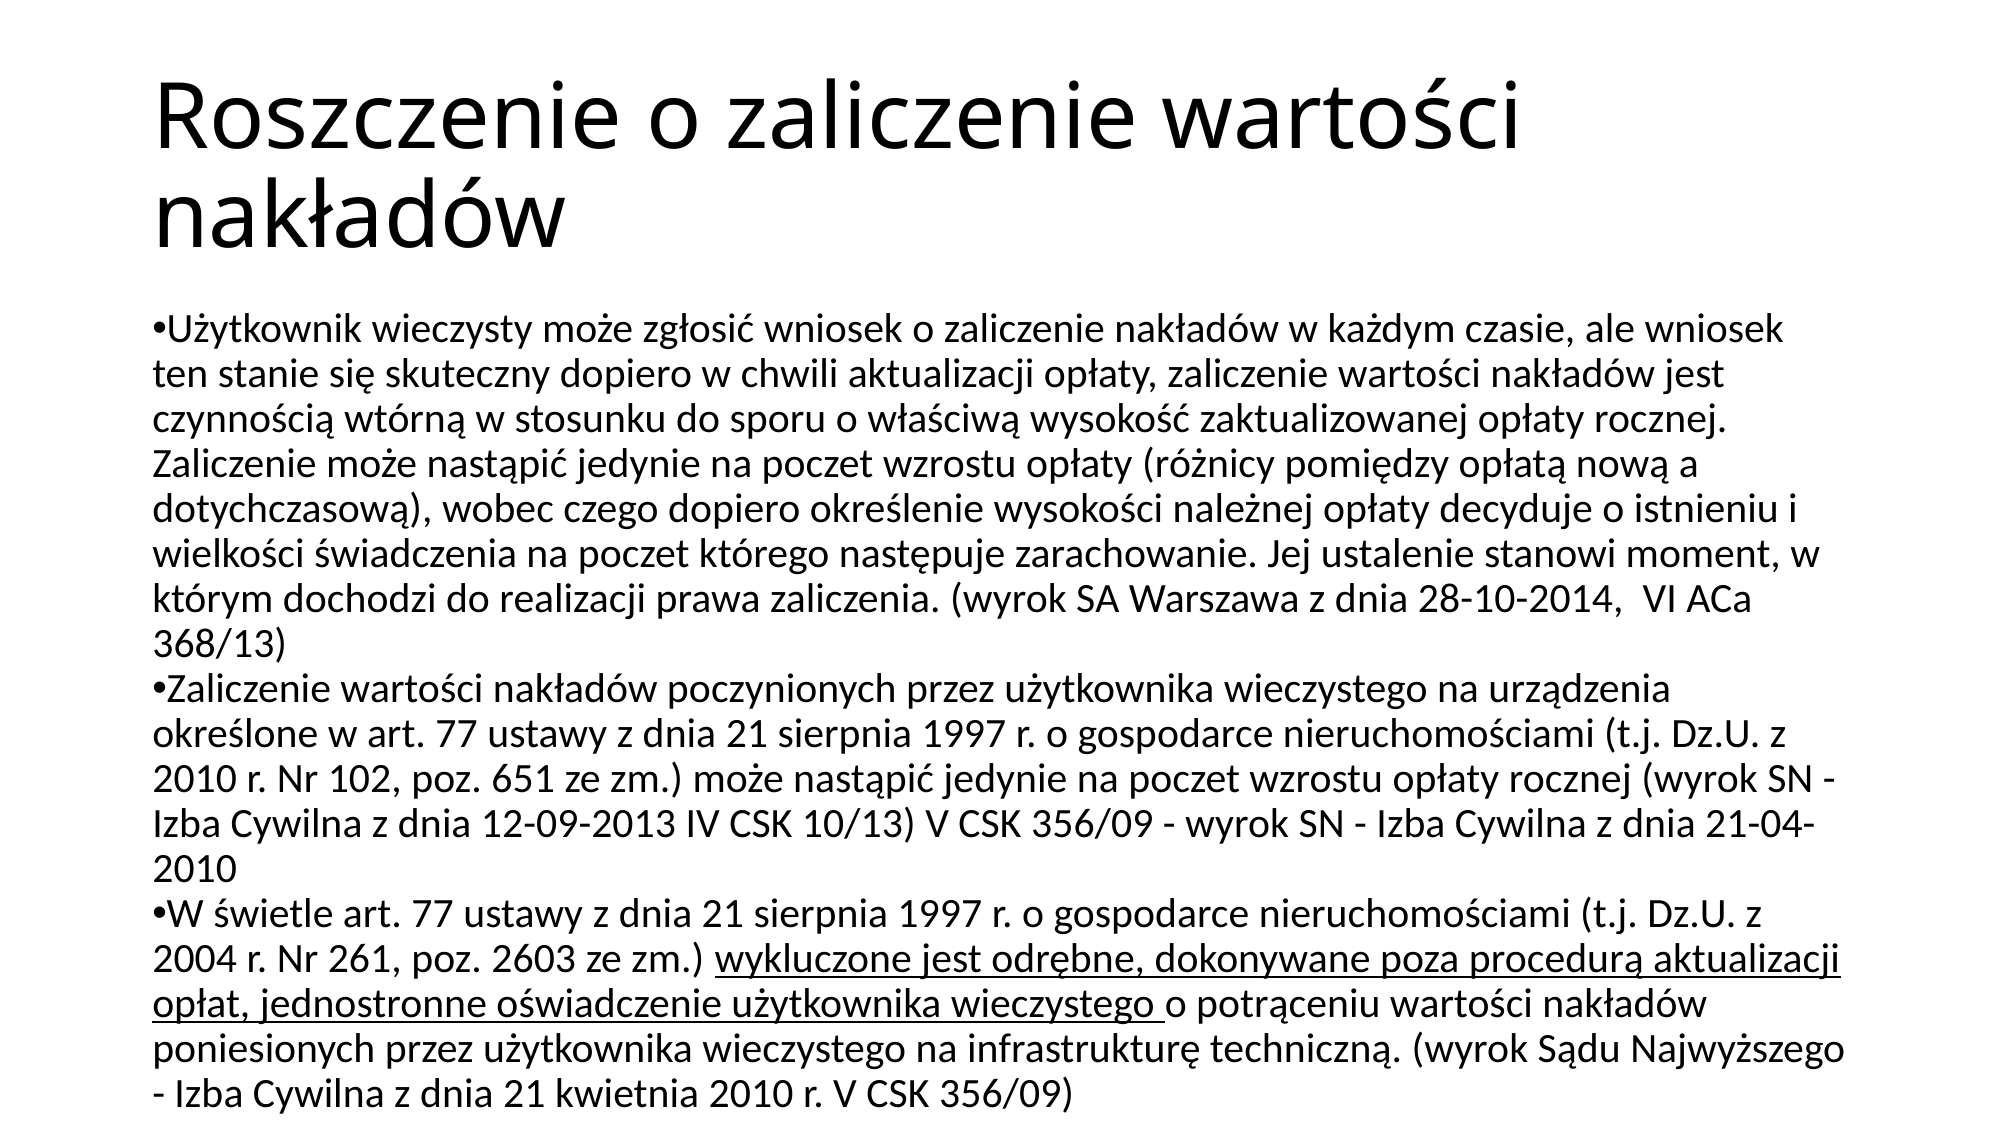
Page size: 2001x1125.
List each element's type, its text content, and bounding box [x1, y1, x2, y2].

text_box Użytkownik wieczysty może zgłosić wniosek o zaliczenie nakładów w każdym czasie, ale wniosek ten stanie się skuteczny dopiero w chwili aktualizacji opłaty, zaliczenie wartości nakładów jest czynnością wtórną w stosunku do sporu o właściwą wysokość zaktualizowanej opłaty rocznej. Zaliczenie może nastąpić jedynie na poczet wzrostu opłaty (różnicy pomiędzy opłatą nową a dotychczasową), wobec czego dopiero określenie wysokości należnej opłaty decyduje o istnieniu i wielkości świadczenia na poczet którego następuje zarachowanie. Jej ustalenie stanowi moment, w którym dochodzi do realizacji prawa zaliczenia. (wyrok SA Warszawa z dnia 28-10-2014, VI ACa 368/13) Zaliczenie wartości nakładów poczynionych przez użytkownika wieczystego na urządzenia określone w art. 77 ustawy z dnia 21 sierpnia 1997 r. o gospodarce nieruchomościami (t.j. Dz.U. z 2010 r. Nr 102, poz. 651 ze zm.) może nastąpić jedynie na poczet wzrostu opłaty rocznej (wyrok SN - Izba Cywilna z dnia 12-09-2013 IV CSK 10/13) V CSK 356/09 - wyrok SN - Izba Cywilna z dnia 21-04-2010 W świetle art. 77 ustawy z dnia 21 sierpnia 1997 r. o gospodarce nieruchomościami (t.j. Dz.U. z 2004 r. Nr 261, poz. 2603 ze zm.) wykluczone jest odrębne, dokonywane poza procedurą aktualizacji opłat, jednostronne oświadczenie użytkownika wieczystego o potrąceniu wartości nakładów poniesionych przez użytkownika wieczystego na infrastrukturę techniczną. (wyrok Sądu Najwyższego - Izba Cywilna z dnia 21 kwietnia 2010 r. V CSK 356/09) [137, 299, 1863, 1014]
text_box Roszczenie o zaliczenie wartości nakładów [137, 59, 1863, 278]
